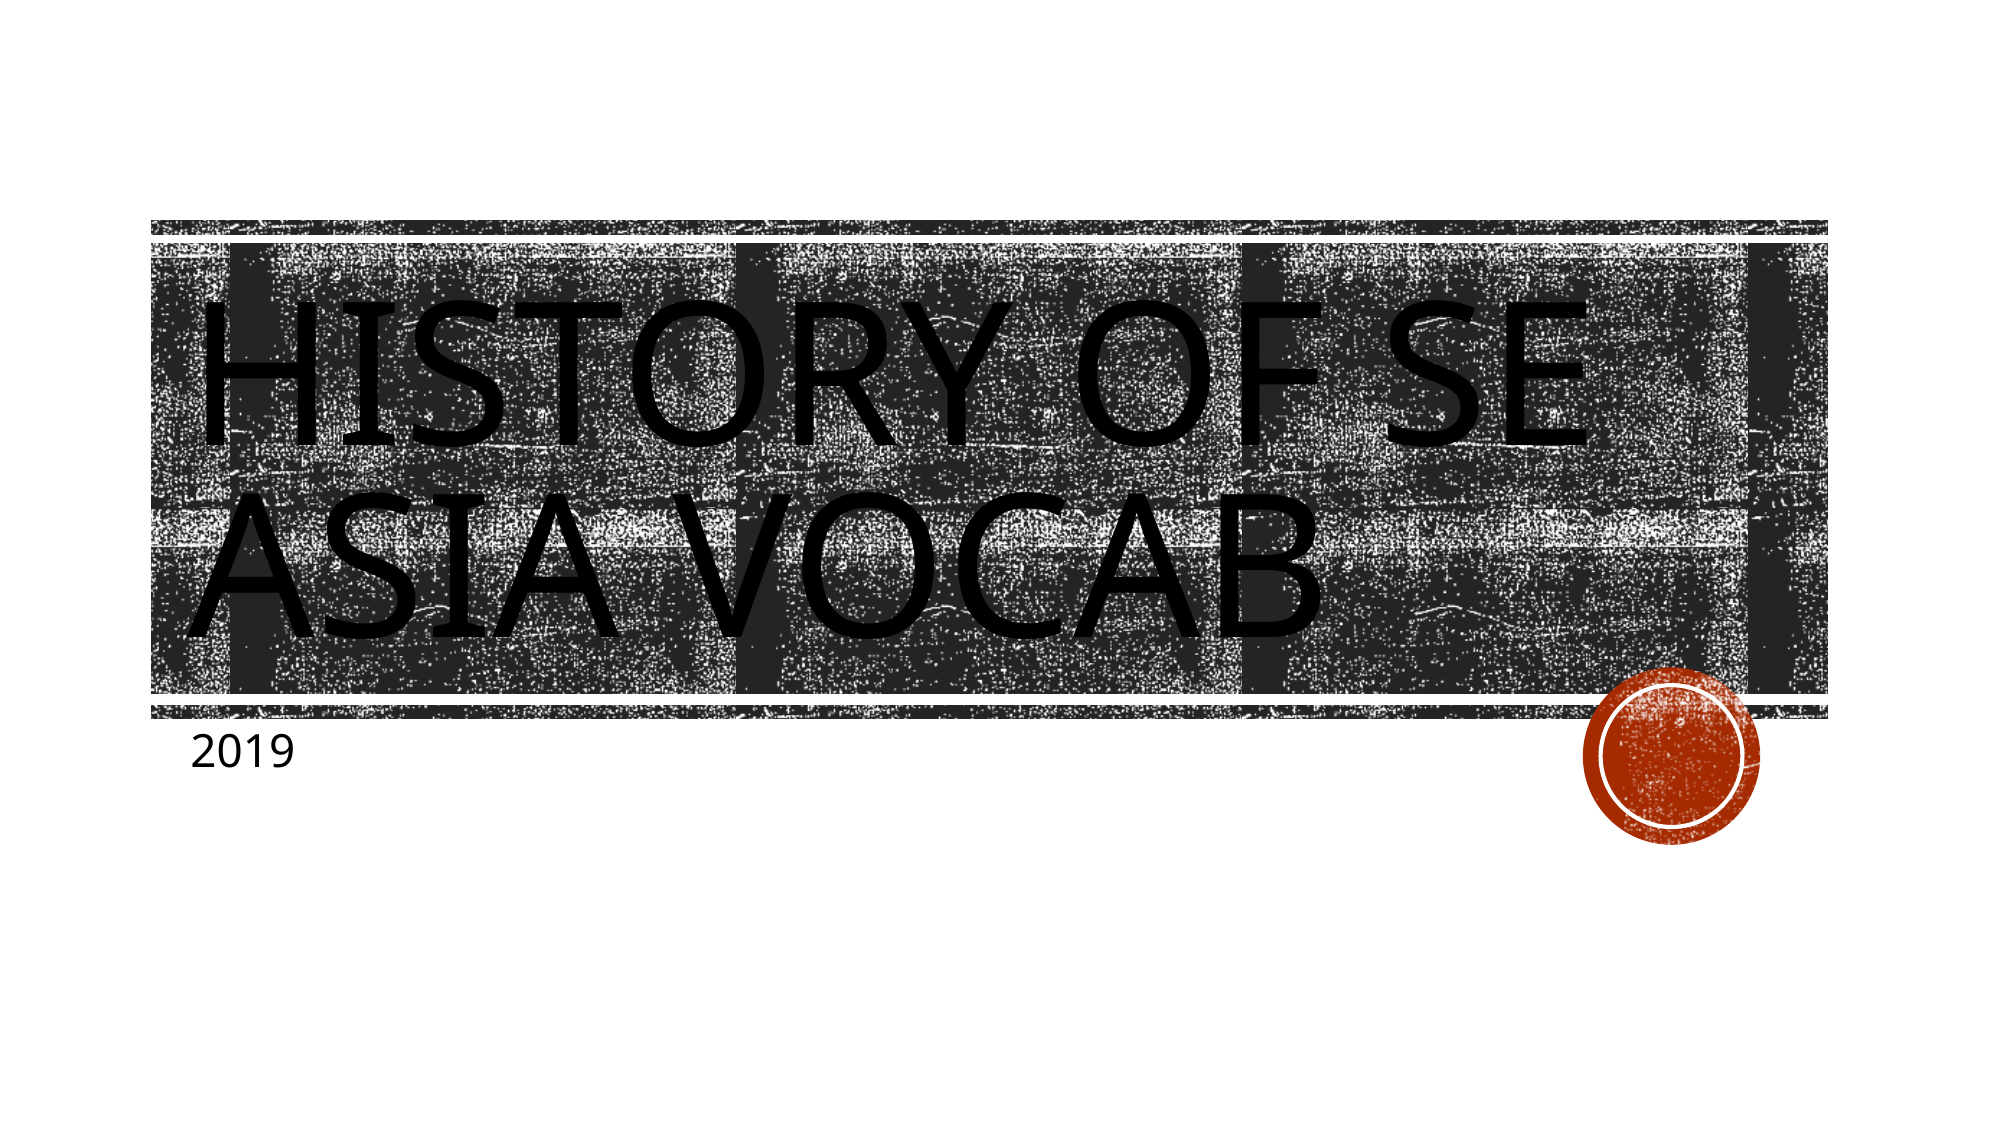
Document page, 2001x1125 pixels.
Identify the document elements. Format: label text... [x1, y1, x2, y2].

title History of se Asia vocab [172, 234, 1808, 733]
subtitle 2019 [175, 720, 1470, 896]
